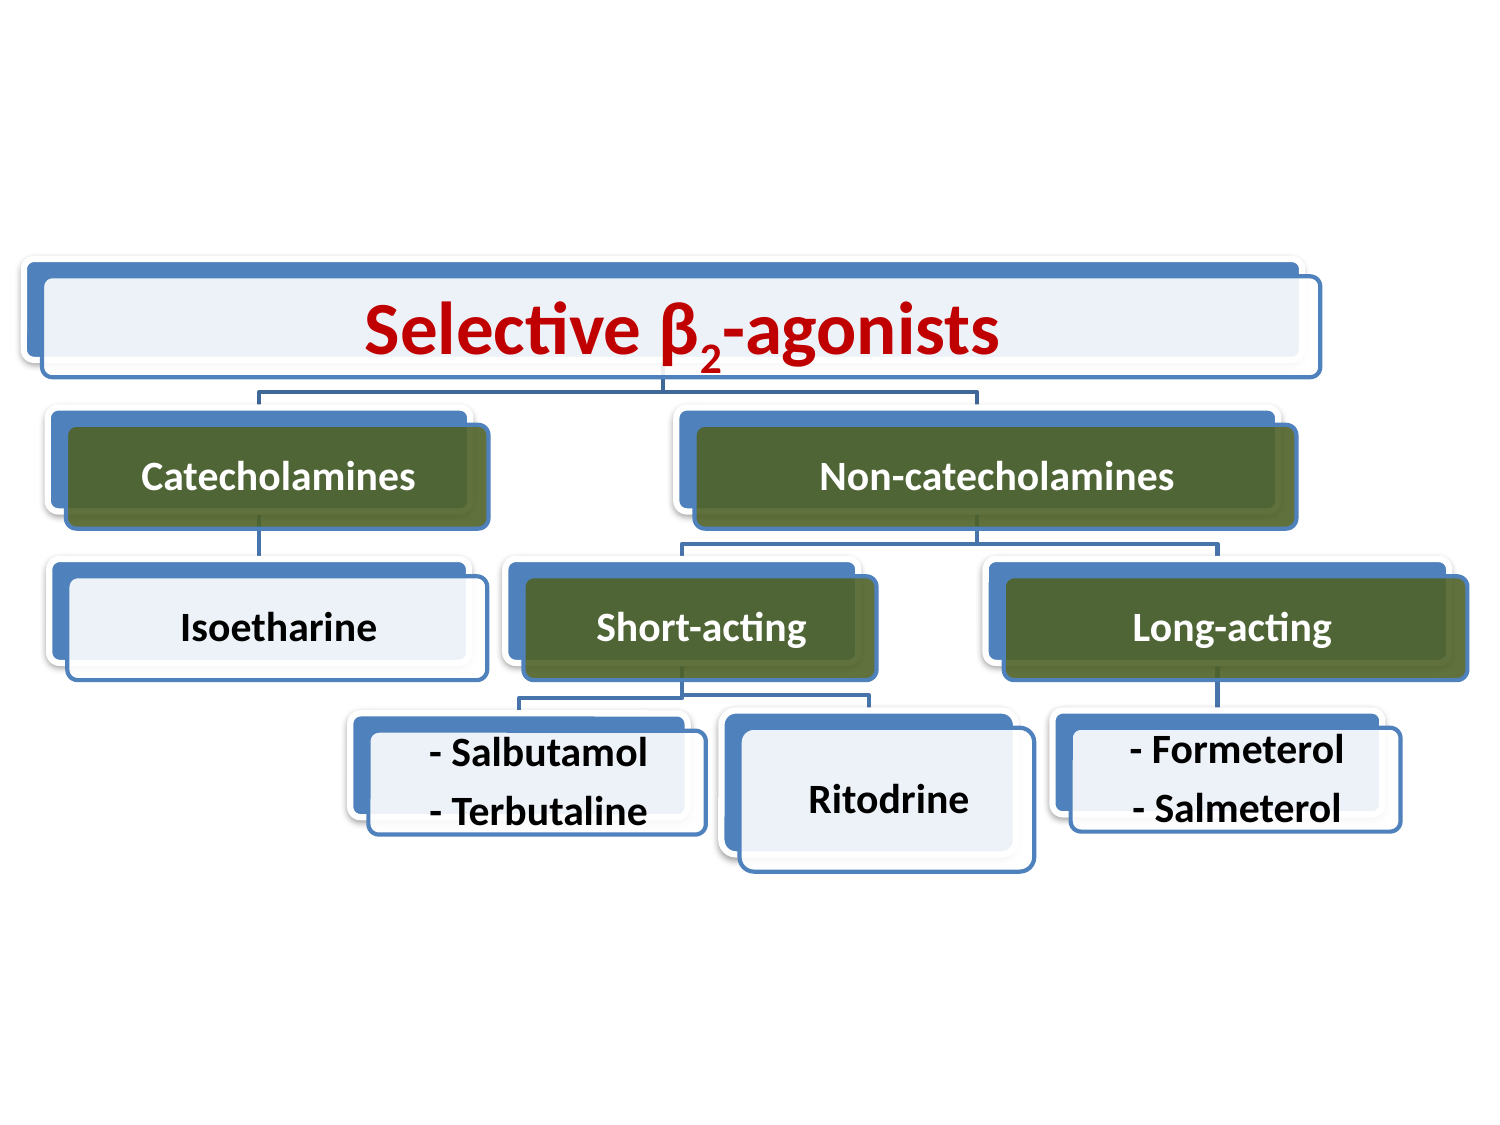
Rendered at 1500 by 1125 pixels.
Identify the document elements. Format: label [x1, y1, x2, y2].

text_box [22, 37, 1469, 1094]
